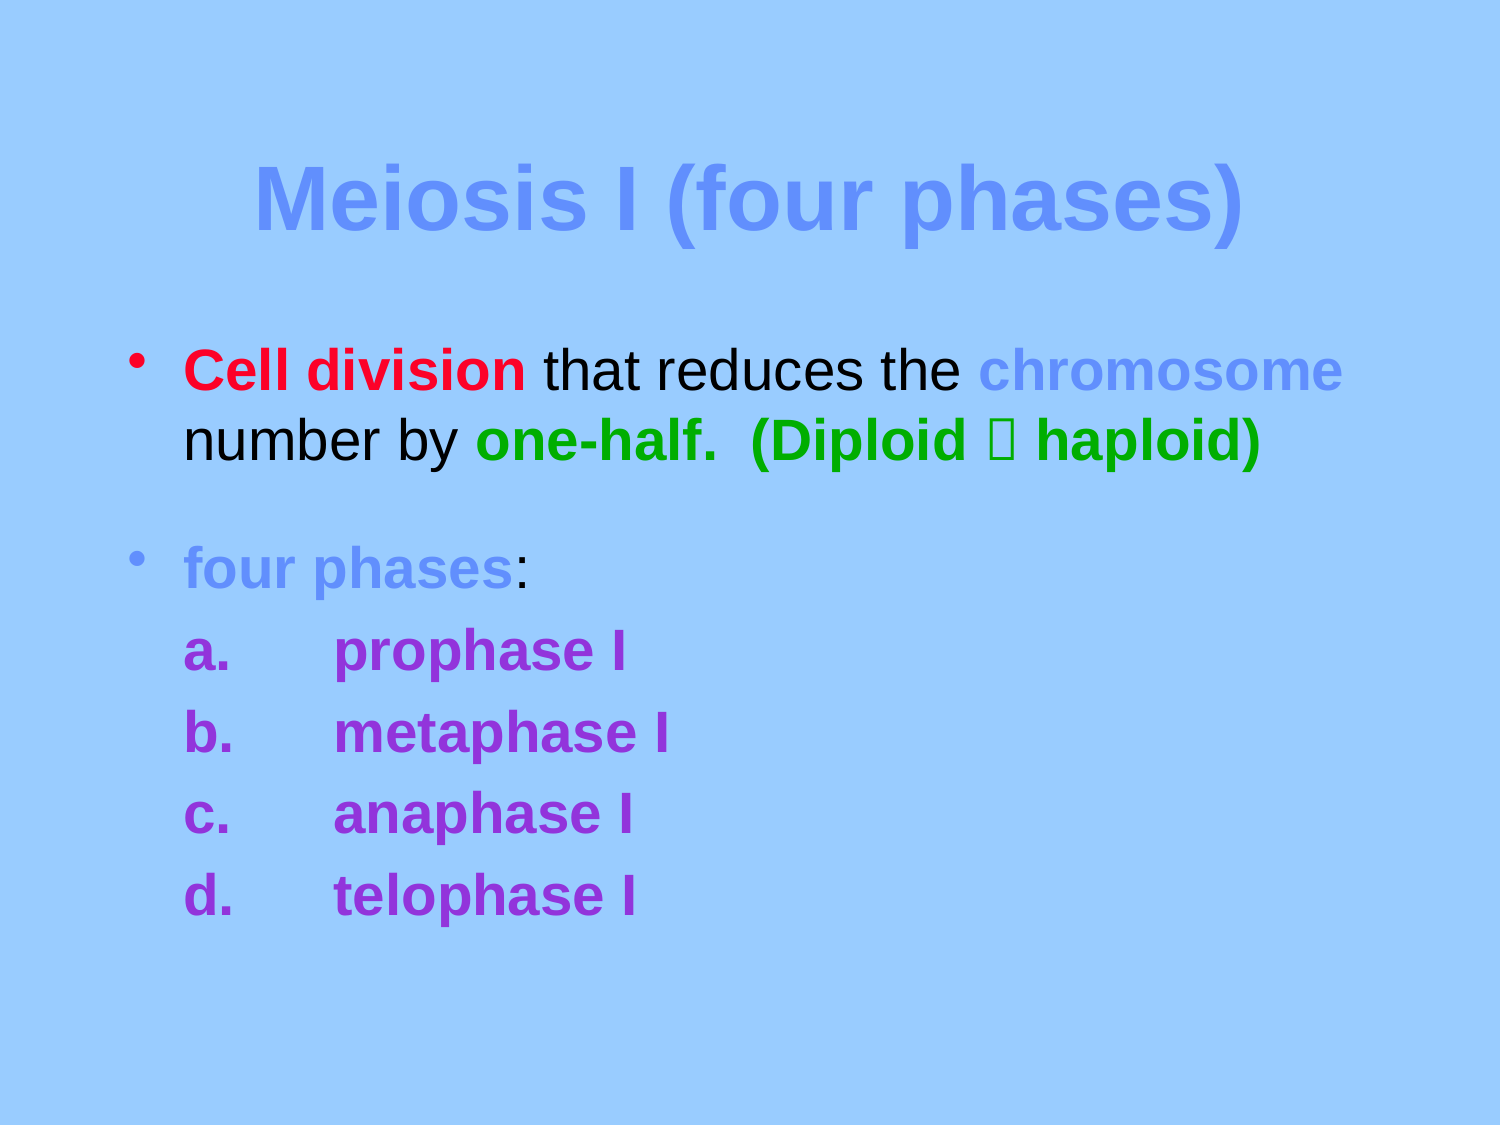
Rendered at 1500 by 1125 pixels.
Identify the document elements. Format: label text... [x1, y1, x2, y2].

list Cell division that reduces the chromosome number by one-half. (Diploid  haploid) four phases: a. prophase I b. metaphase I c. anaphase I d. telophase I [111, 324, 1388, 1001]
title Meiosis I (four phases) [111, 99, 1388, 288]
